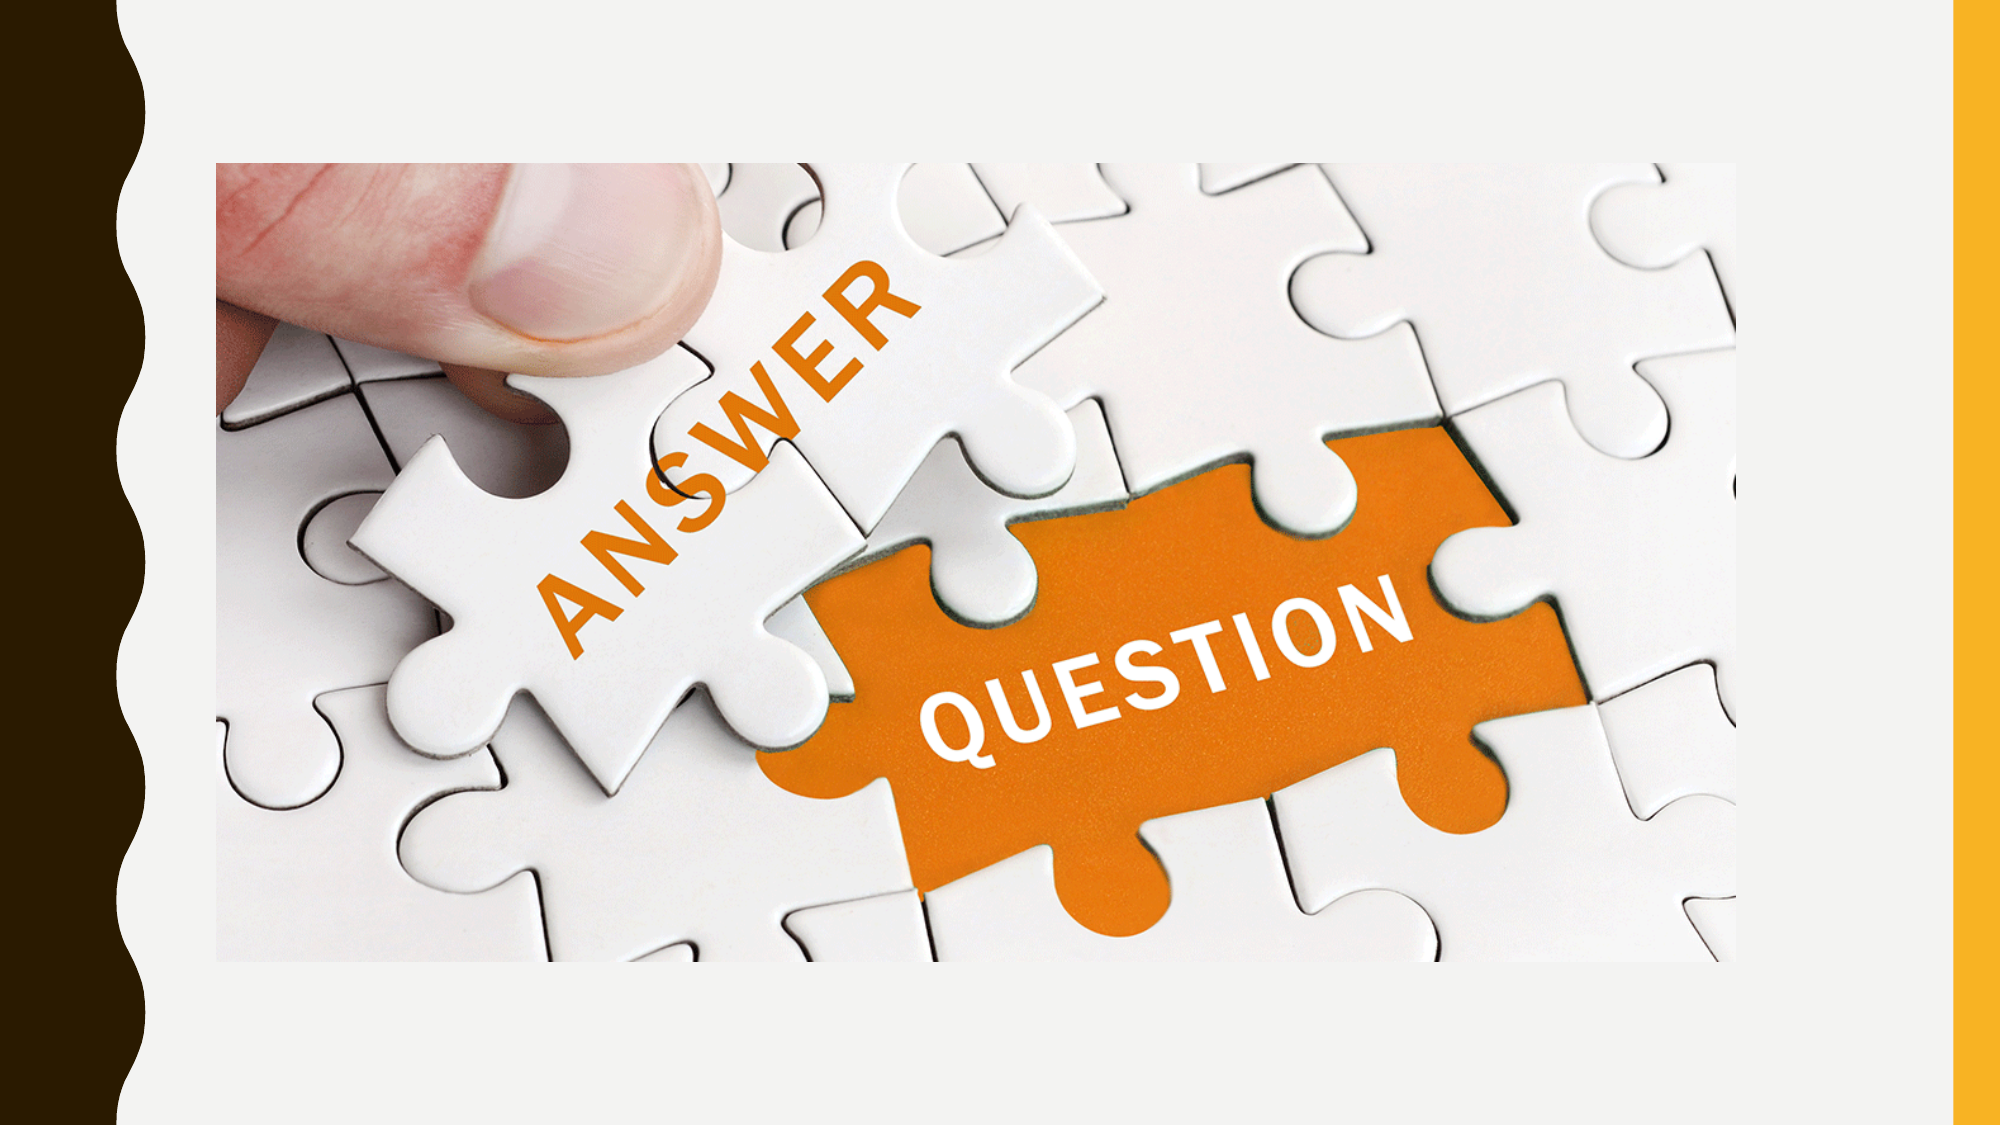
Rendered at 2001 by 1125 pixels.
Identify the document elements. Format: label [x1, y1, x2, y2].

list [216, 163, 1736, 962]
